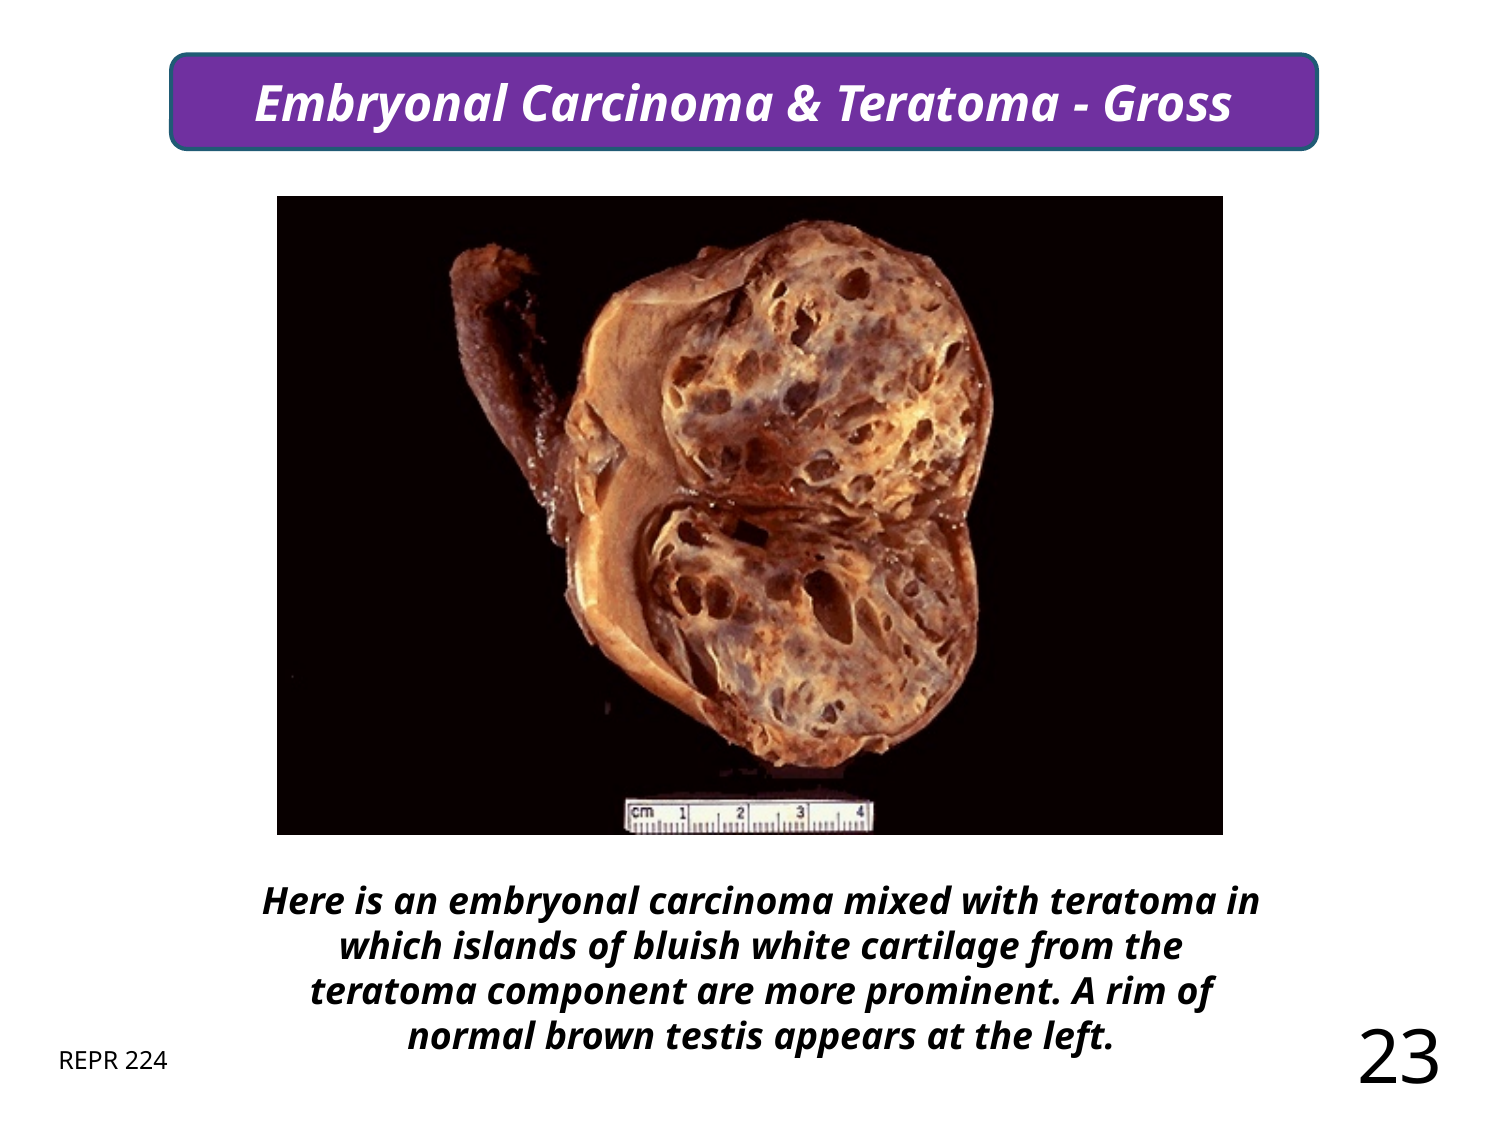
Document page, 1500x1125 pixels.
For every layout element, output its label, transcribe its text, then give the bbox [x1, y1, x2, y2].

slide_number 23 [1295, 1029, 1459, 1090]
text_box Embryonal Carcinoma & Teratoma - Gross [168, 52, 1320, 152]
text_box Here is an embryonal carcinoma mixed with teratoma in which islands of bluish white cartilage from the teratoma component are more prominent. A rim of normal brown testis appears at the left. [242, 869, 1282, 1065]
picture [276, 195, 1223, 835]
footer REPR 224 [43, 1029, 838, 1090]
